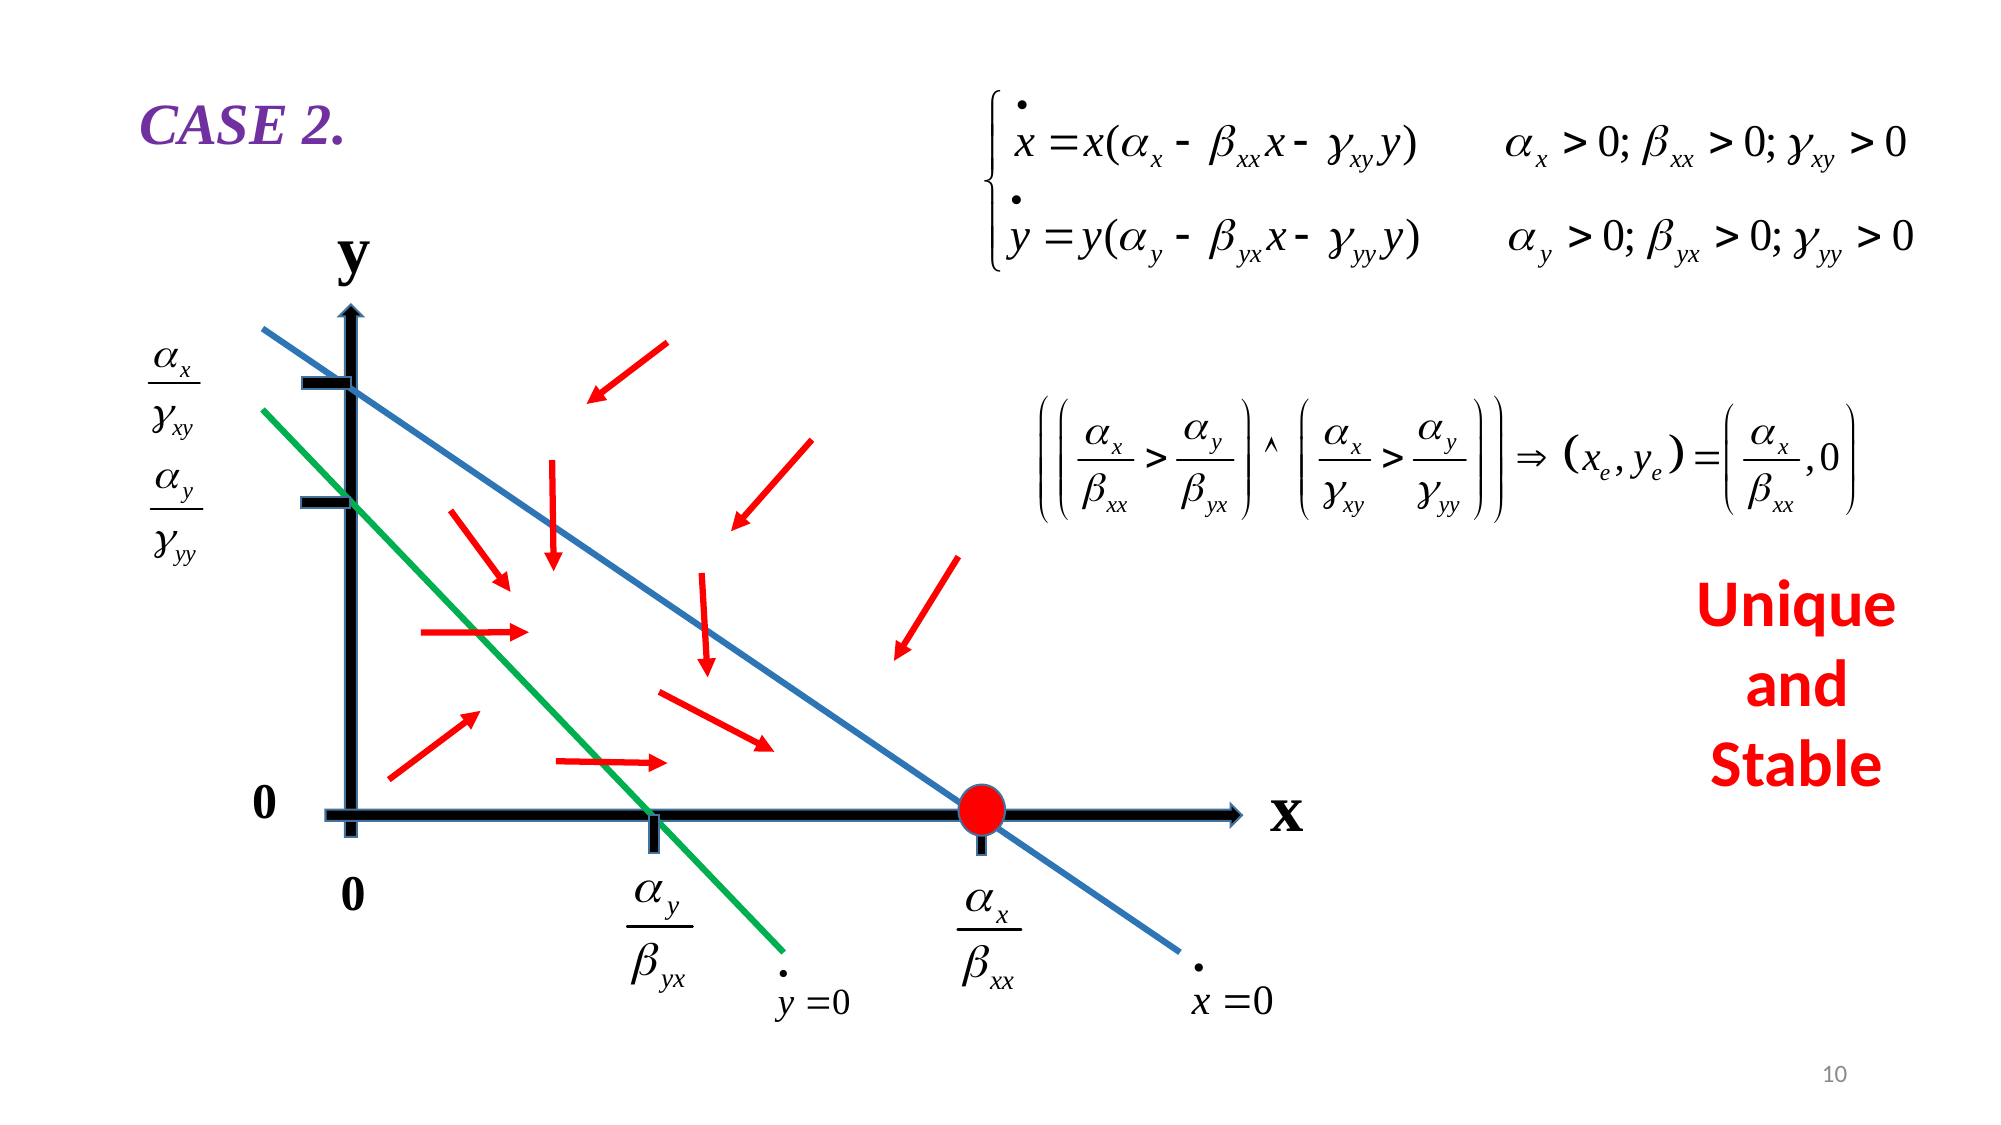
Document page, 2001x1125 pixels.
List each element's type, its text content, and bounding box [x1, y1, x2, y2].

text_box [450, 510, 511, 592]
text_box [768, 956, 855, 1031]
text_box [262, 328, 1181, 953]
text_box 0 [237, 761, 262, 836]
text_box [893, 556, 959, 661]
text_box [586, 342, 668, 404]
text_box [388, 710, 481, 780]
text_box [701, 572, 708, 678]
text_box CASE 2. [124, 78, 362, 164]
text_box x [1255, 757, 1325, 853]
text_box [1183, 948, 1282, 1026]
text_box [1181, 801, 1244, 829]
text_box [659, 691, 775, 752]
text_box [1031, 388, 1867, 532]
slide_number 10 [1412, 1042, 1863, 1103]
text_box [143, 447, 212, 573]
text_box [619, 855, 702, 1002]
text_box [730, 439, 812, 532]
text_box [949, 867, 1032, 1000]
text_box y [322, 198, 386, 293]
text_box Unique and Stable [1671, 552, 1924, 808]
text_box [974, 82, 1924, 280]
text_box [336, 302, 366, 328]
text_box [141, 328, 210, 448]
